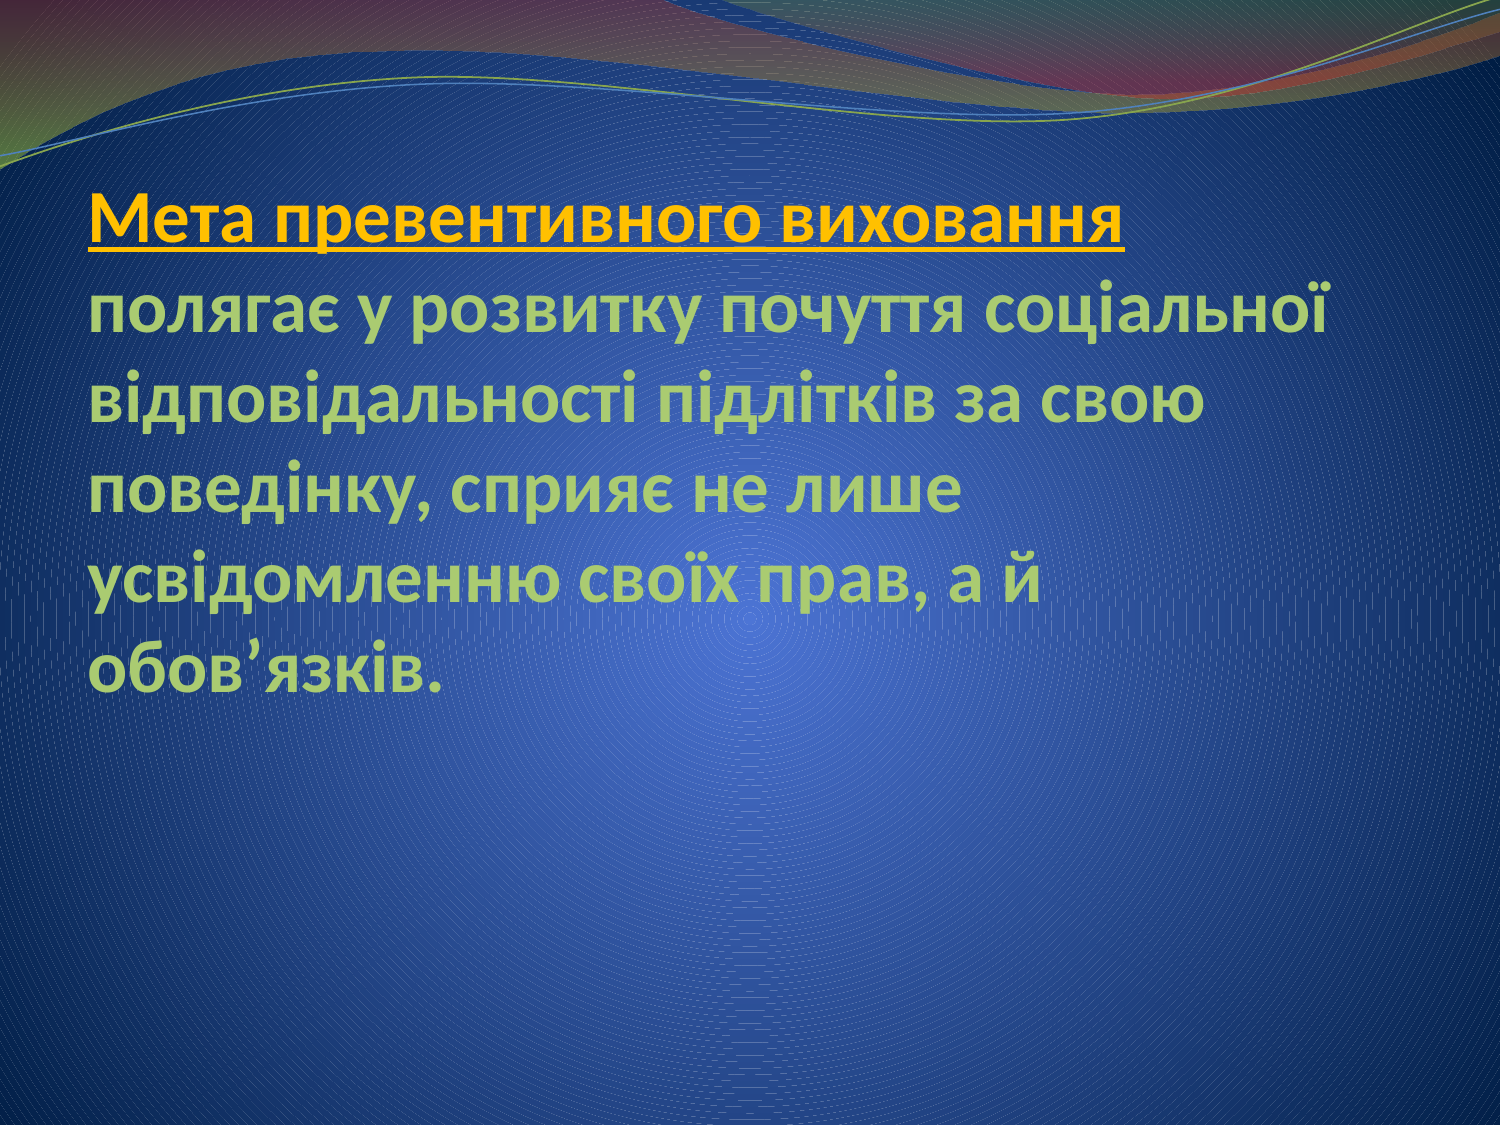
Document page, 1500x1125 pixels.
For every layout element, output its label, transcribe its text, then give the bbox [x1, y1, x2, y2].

title Мета превентивного виховання полягає у розвитку почуття соціальної відповідальності підлітків за свою поведінку, сприяє не лише усвідомленню своїх прав, а й обов’язків. [87, 101, 1376, 988]
